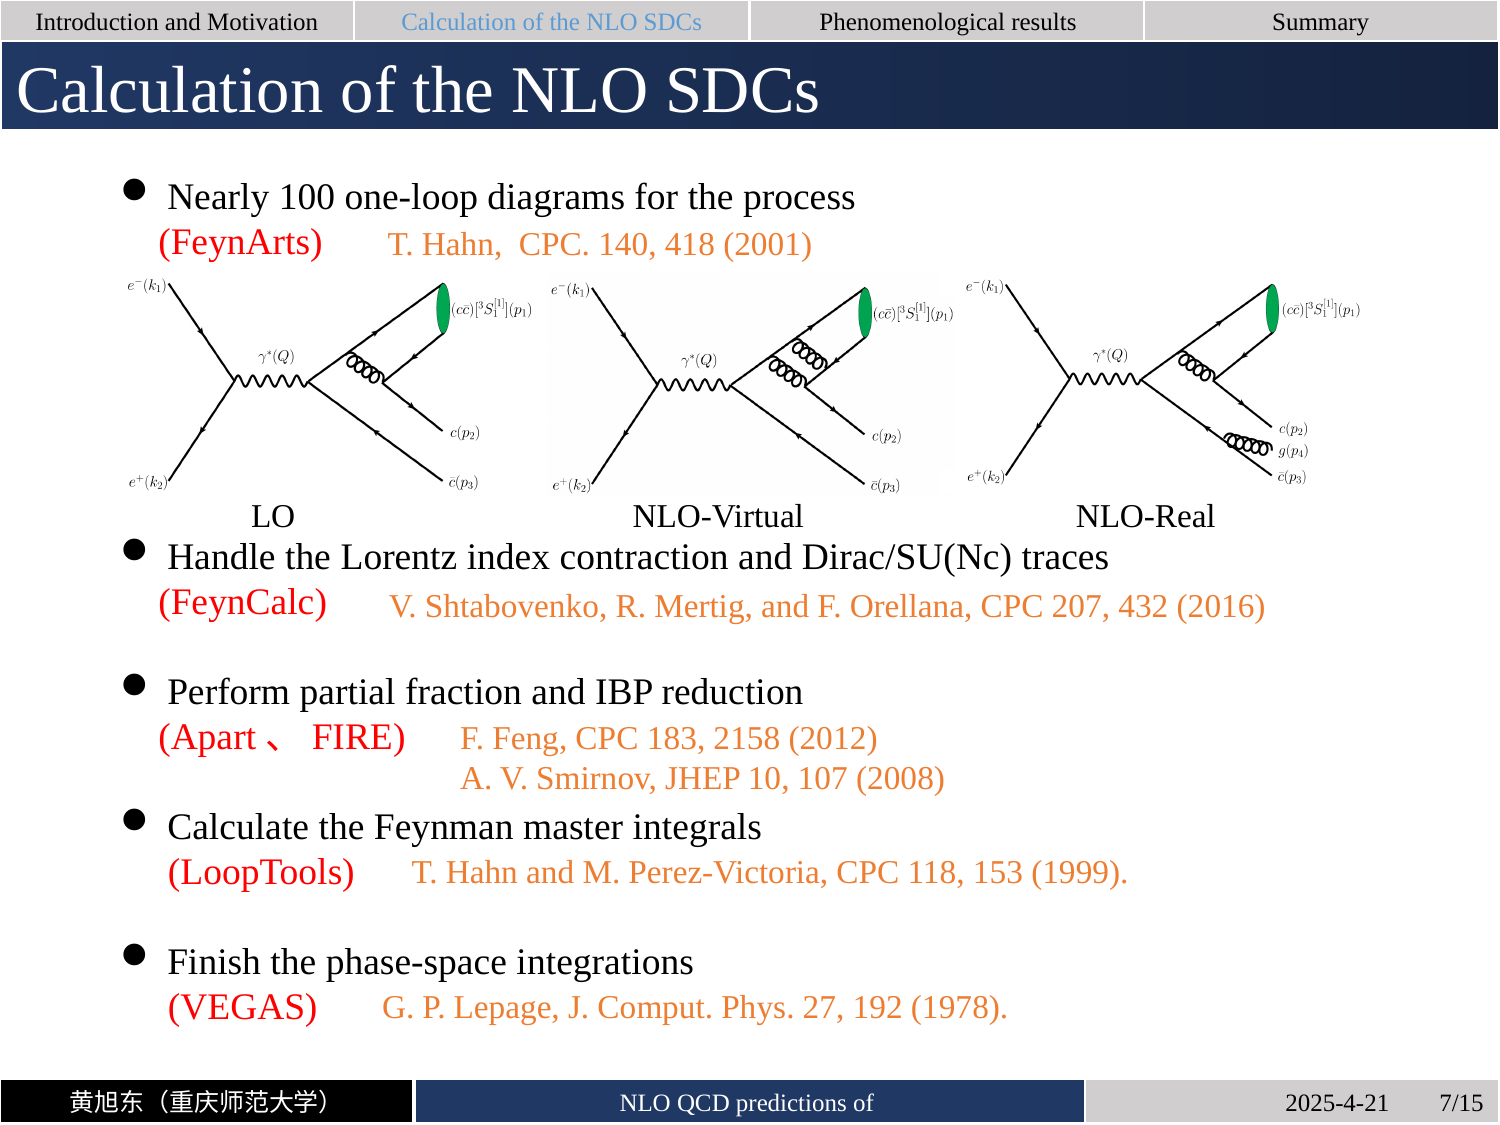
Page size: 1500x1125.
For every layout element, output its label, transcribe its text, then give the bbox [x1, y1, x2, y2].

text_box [120, 270, 535, 496]
text_box F. Feng, CPC 183, 2158 (2012) A. V. Smirnov, JHEP 10, 107 (2008) [445, 708, 1345, 804]
text_box T. Hahn and M. Perez-Victoria, CPC 118, 153 (1999). [396, 843, 1163, 898]
text_box G. P. Lepage, J. Comput. Phys. 27, 192 (1978). [367, 977, 1118, 1033]
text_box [546, 272, 963, 496]
text_box Calculation of the NLO SDCs [0, 40, 1500, 131]
text_box V. Shtabovenko, R. Mertig, and F. Orellana, CPC 207, 432 (2016) [373, 577, 1423, 632]
text_box NLO-Real [1061, 488, 1240, 542]
text_box T. Hahn, CPC. 140, 418 (2001) [372, 215, 828, 270]
text_box LO [236, 496, 319, 542]
text_box NLO-Virtual [617, 496, 828, 542]
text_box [962, 273, 1367, 488]
